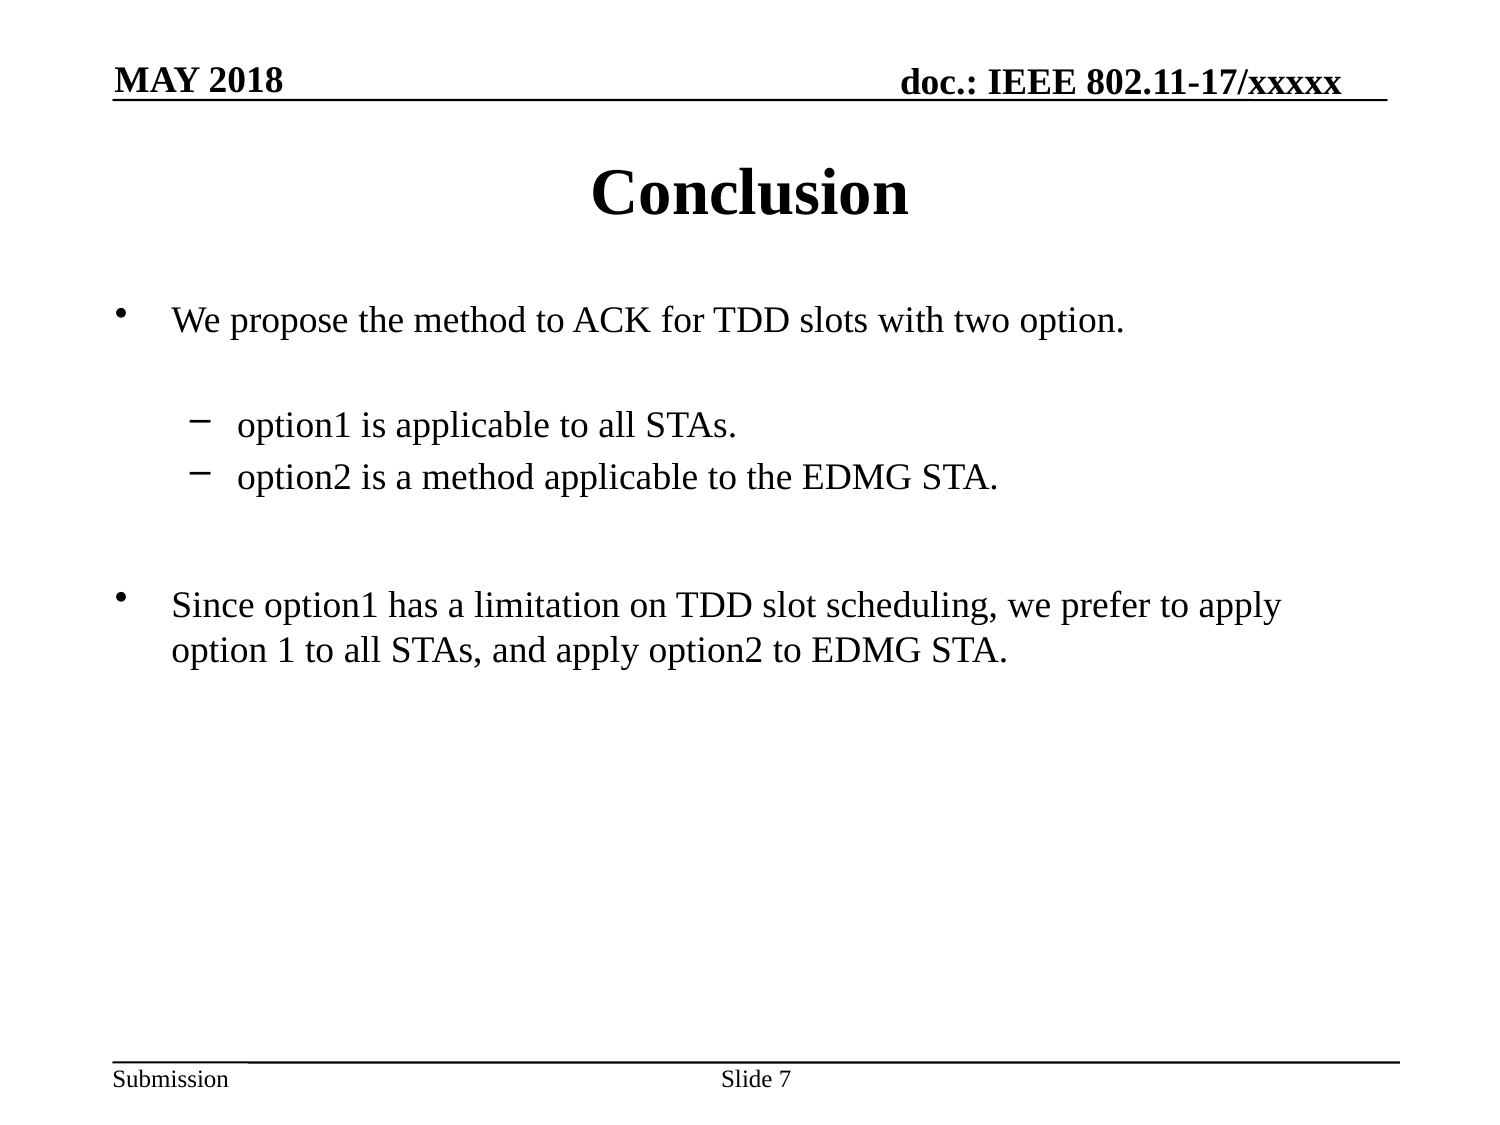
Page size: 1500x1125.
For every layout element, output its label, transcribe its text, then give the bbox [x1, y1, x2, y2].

slide_number Slide 7 [712, 1061, 800, 1093]
title Conclusion [112, 99, 1388, 275]
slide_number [114, 54, 286, 101]
list We propose the method to ACK for TDD slots with two option. option1 is applicable to all STAs. option2 is a method applicable to the EDMG STA. Since option1 has a limitation on TDD slot scheduling, we prefer to apply option 1 to all STAs, and apply option2 to EDMG STA. [99, 287, 1399, 988]
